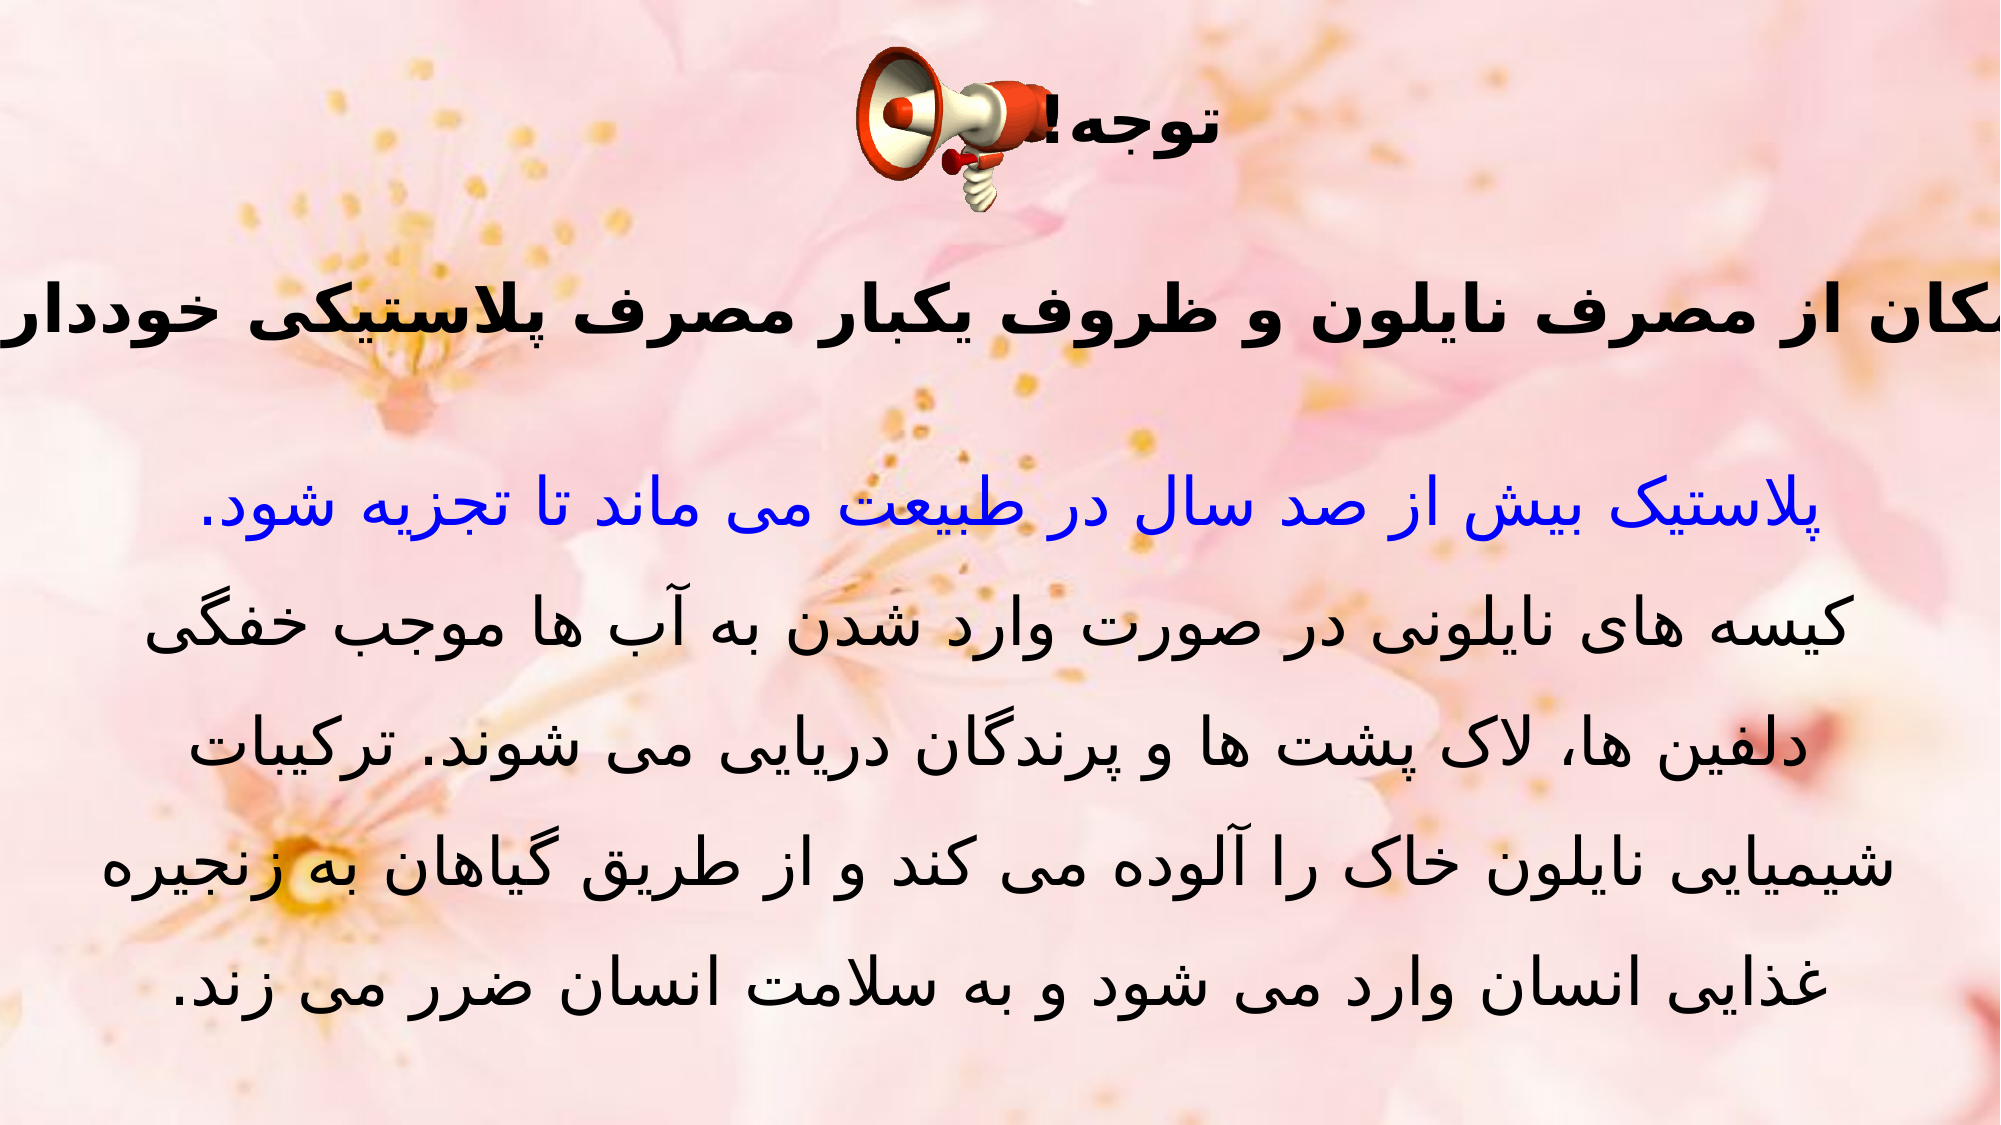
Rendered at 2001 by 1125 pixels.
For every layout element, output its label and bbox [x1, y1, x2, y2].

text_box [795, 0, 1205, 238]
picture [0, 0, 2000, 1125]
